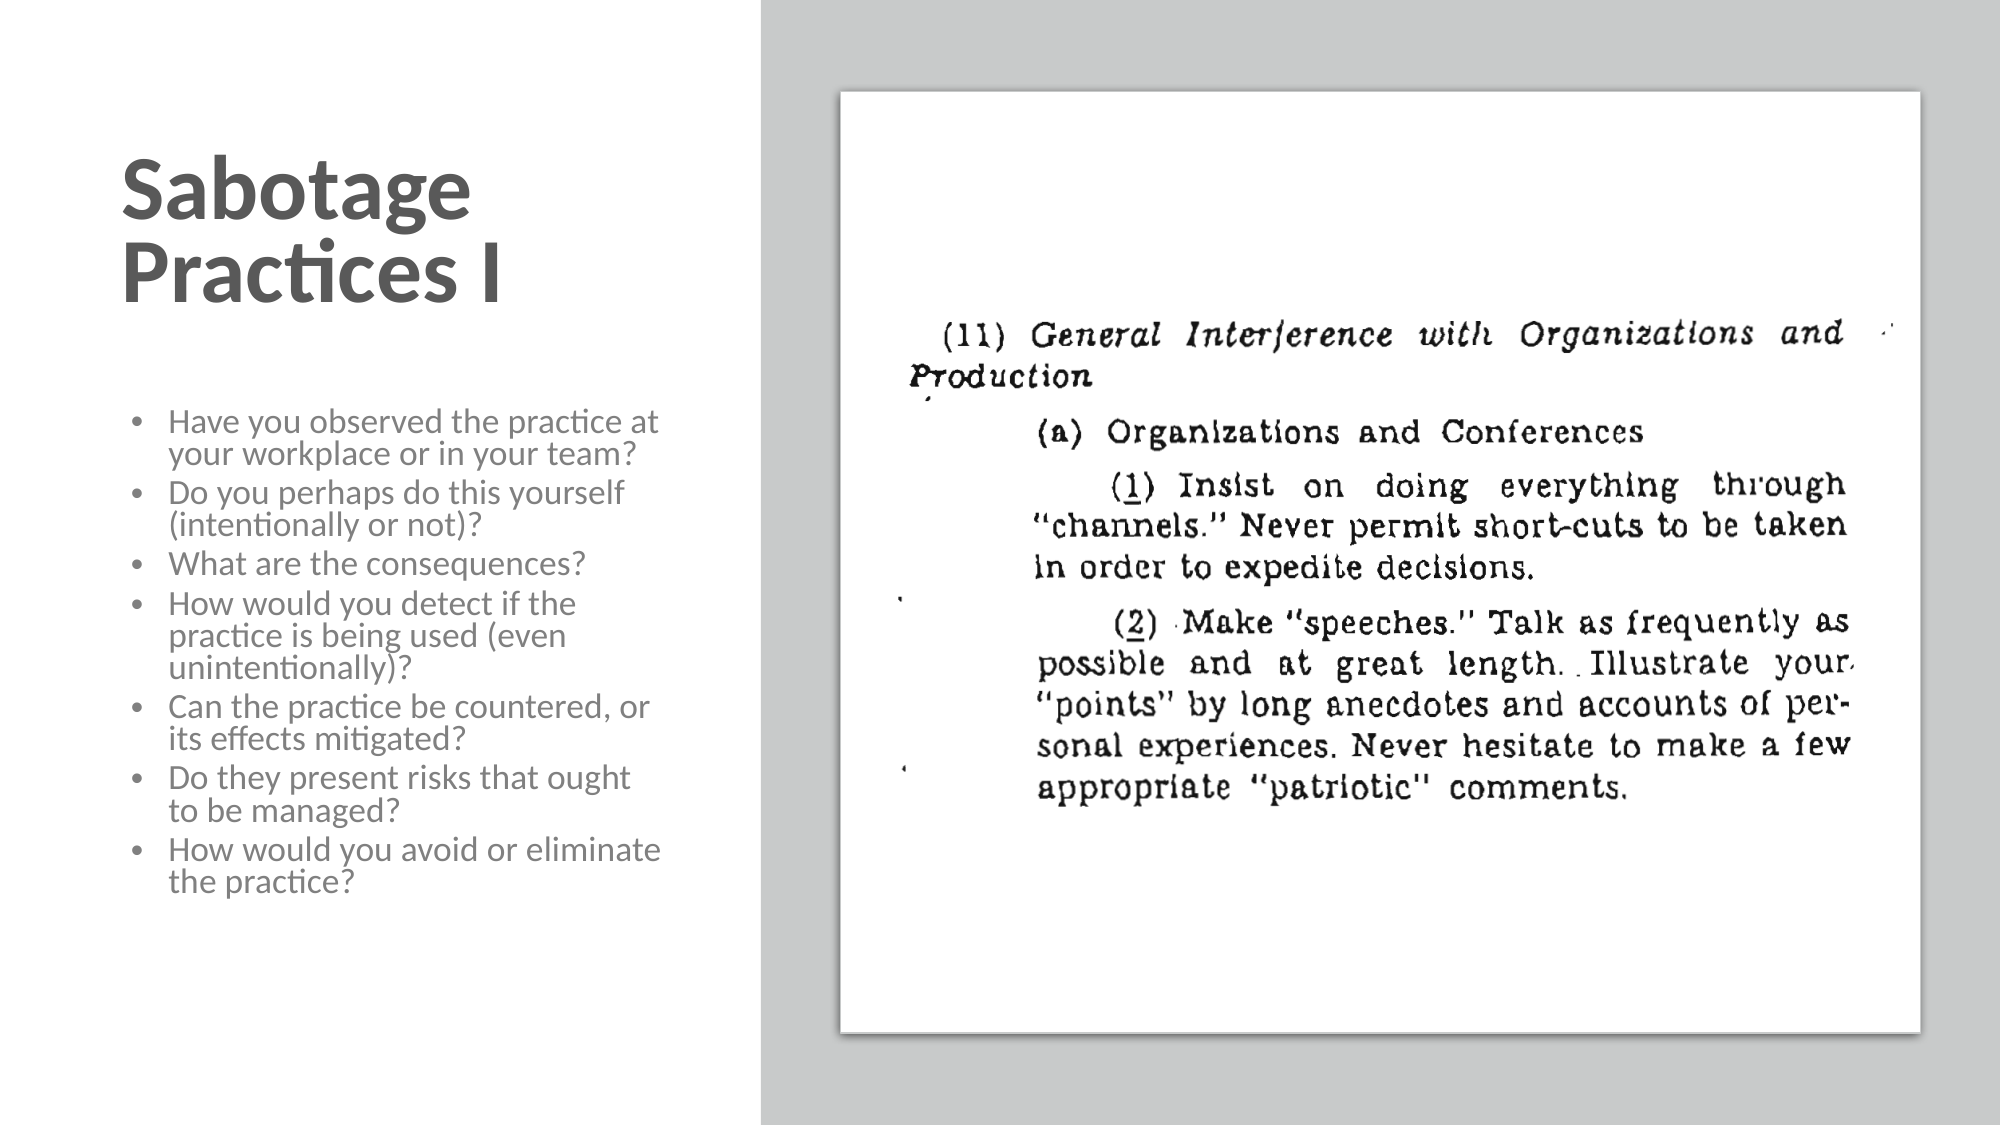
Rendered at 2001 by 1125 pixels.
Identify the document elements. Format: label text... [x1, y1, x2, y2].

list Have you observed the practice at your workplace or in your team? Do you perhaps do this yourself (intentionally or not)? What are the consequences? How would you detect if the practice is being used (even unintentionally)? Can the practice be countered, or its effects mitigated? Do they present risks that ought to be managed? How would you avoid or eliminate the practice? [106, 399, 682, 1021]
text_box [838, 89, 1923, 1035]
text_box [759, 0, 2000, 1125]
title Sabotage Practices I [106, 103, 682, 370]
picture [891, 305, 1894, 820]
